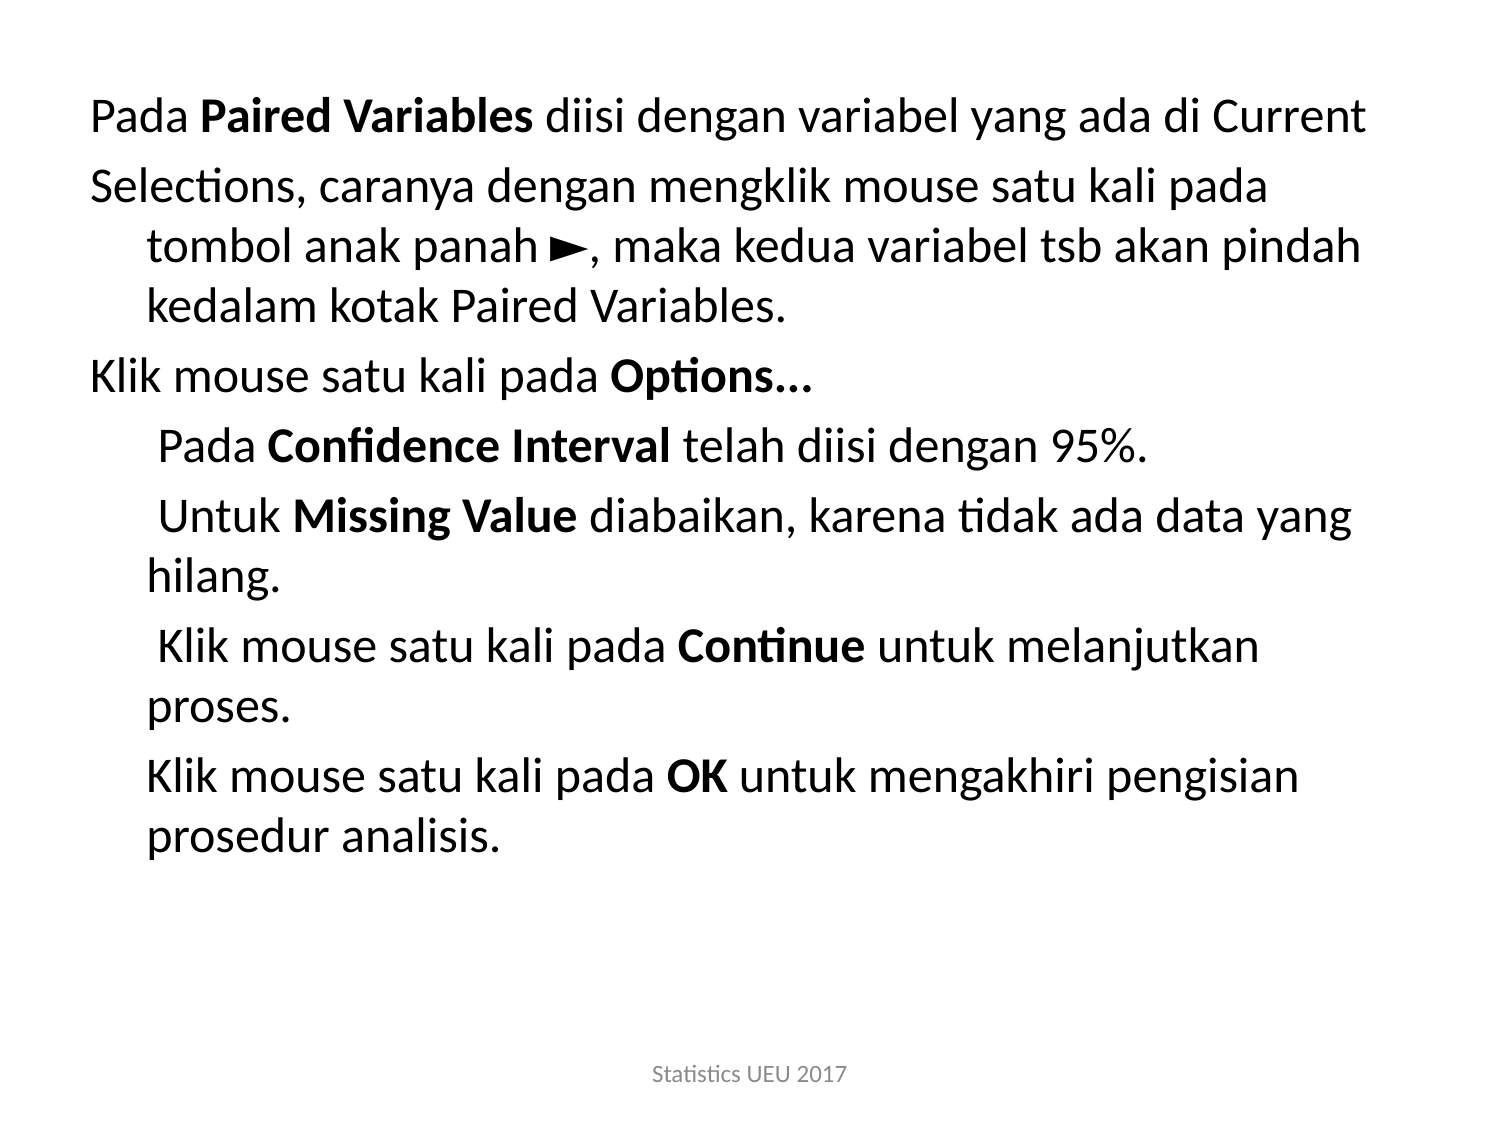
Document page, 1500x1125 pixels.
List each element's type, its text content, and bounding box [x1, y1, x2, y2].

footer Statistics UEU 2017 [512, 1042, 988, 1103]
list Pada Paired Variables diisi dengan variabel yang ada di Current Selections, caranya dengan mengklik mouse satu kali pada tombol anak panah ►, maka kedua variabel tsb akan pindah kedalam kotak Paired Variables. Klik mouse satu kali pada Options... Pada Confidence Interval telah diisi dengan 95%. Untuk Missing Value diabaikan, karena tidak ada data yang hilang. Klik mouse satu kali pada Continue untuk melanjutkan proses. Klik mouse satu kali pada OK untuk mengakhiri pengisian prosedur analisis. [74, 74, 1426, 1006]
